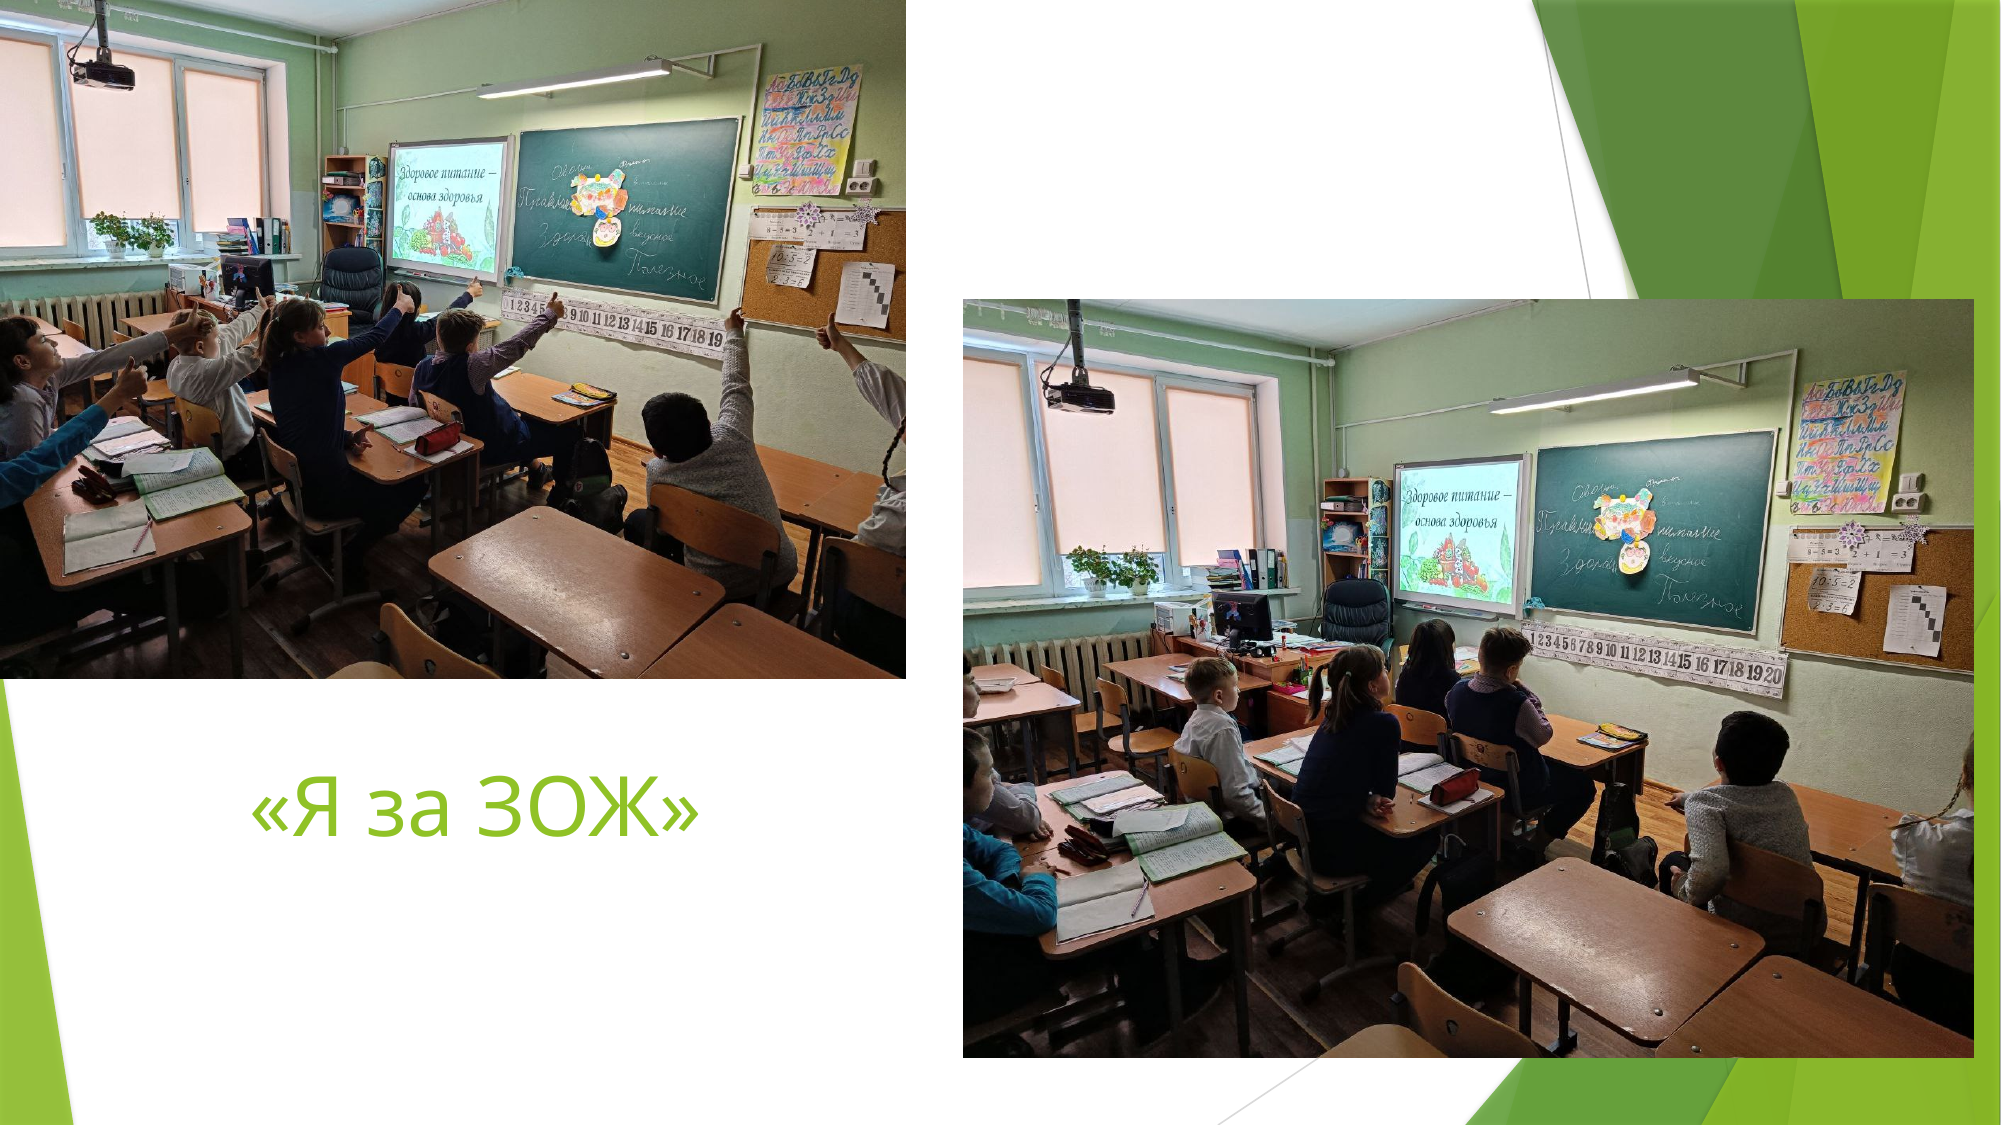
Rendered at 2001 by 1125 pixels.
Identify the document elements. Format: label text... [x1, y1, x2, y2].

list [0, 0, 906, 680]
title «Я за ЗОЖ» [213, 746, 957, 971]
picture [962, 299, 1975, 1059]
